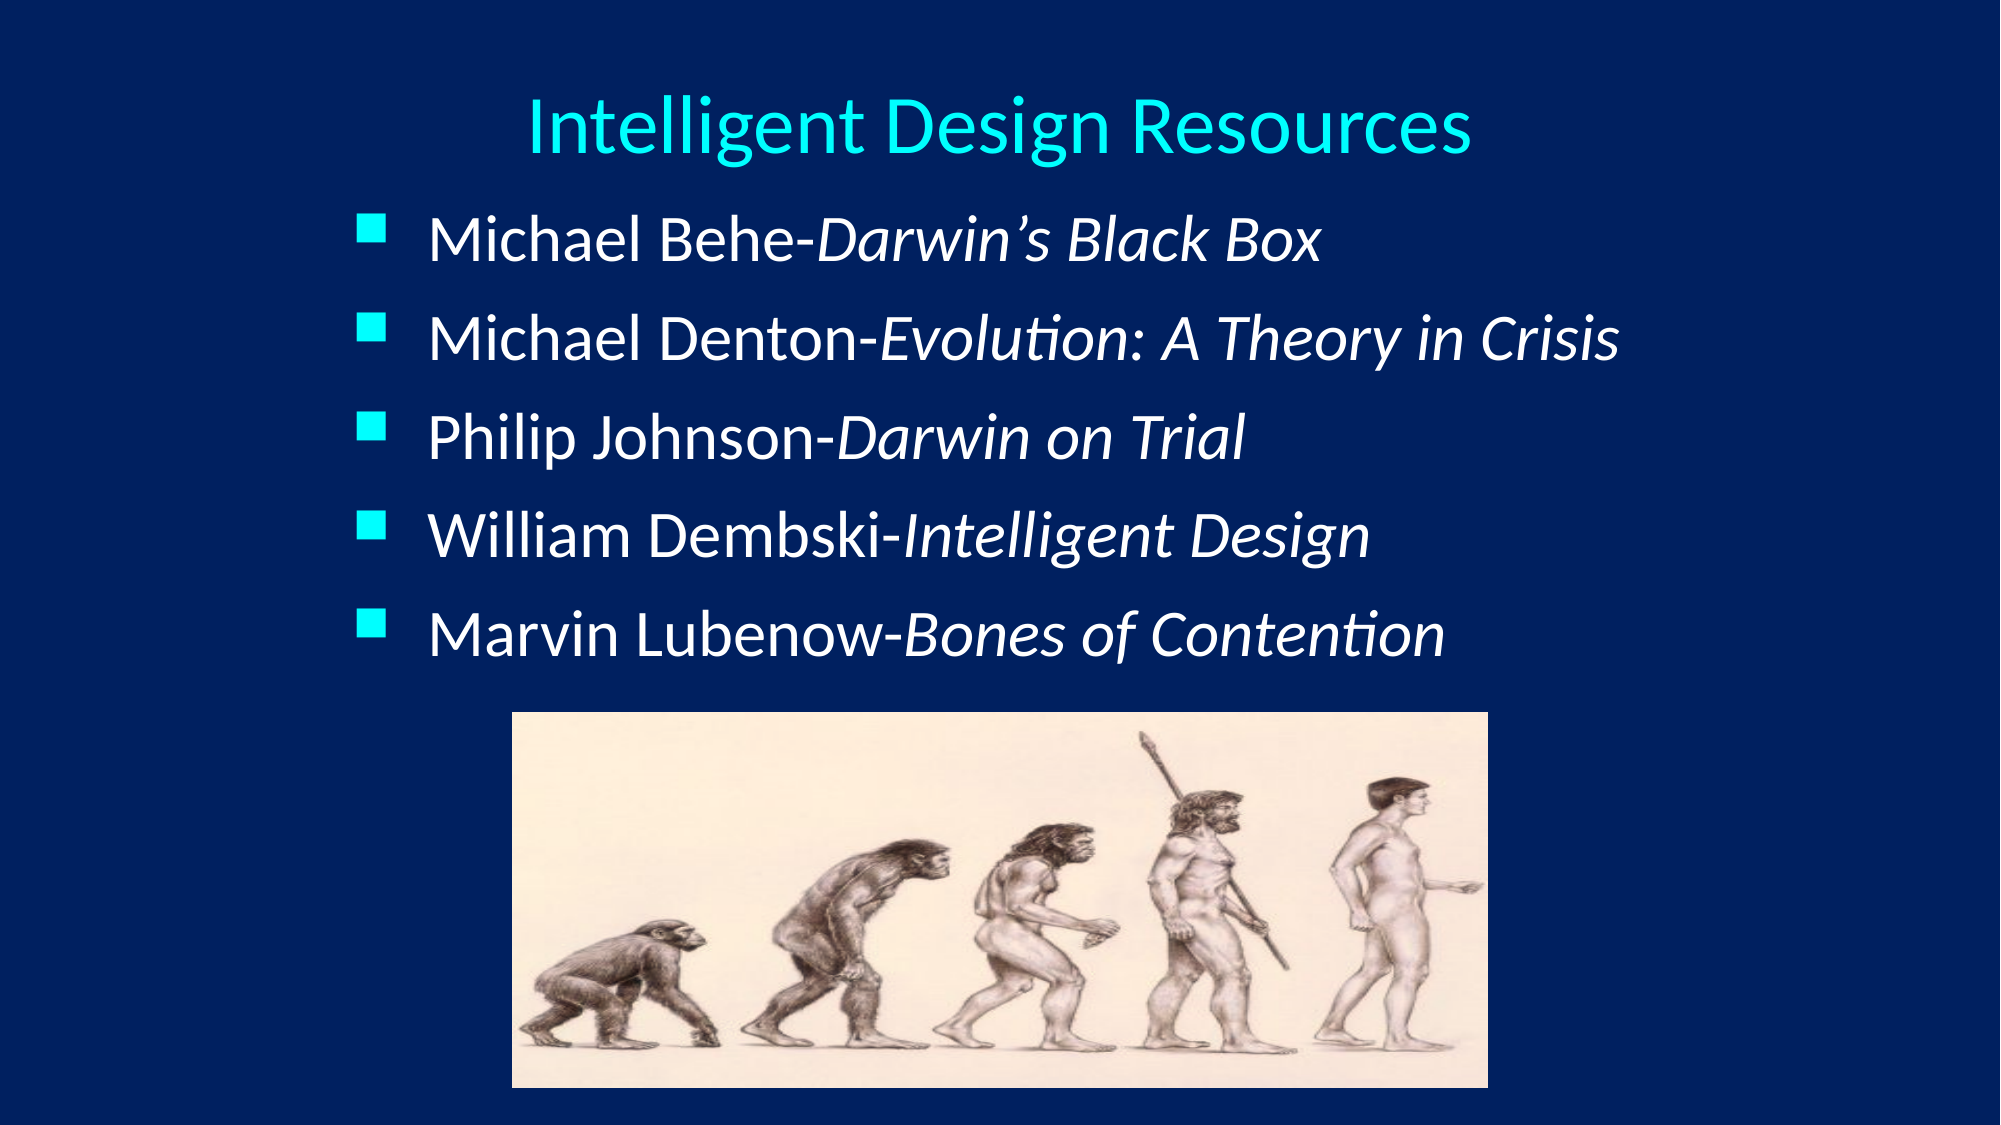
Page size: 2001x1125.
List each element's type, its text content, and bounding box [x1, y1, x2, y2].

list Michael Behe-Darwin’s Black Box Michael Denton-Evolution: A Theory in Crisis Philip Johnson-Darwin on Trial William Dembski-Intelligent Design Marvin Lubenow-Bones of Contention [337, 187, 1663, 683]
title Intelligent Design Resources [399, 37, 1600, 187]
picture [512, 712, 1489, 1088]
